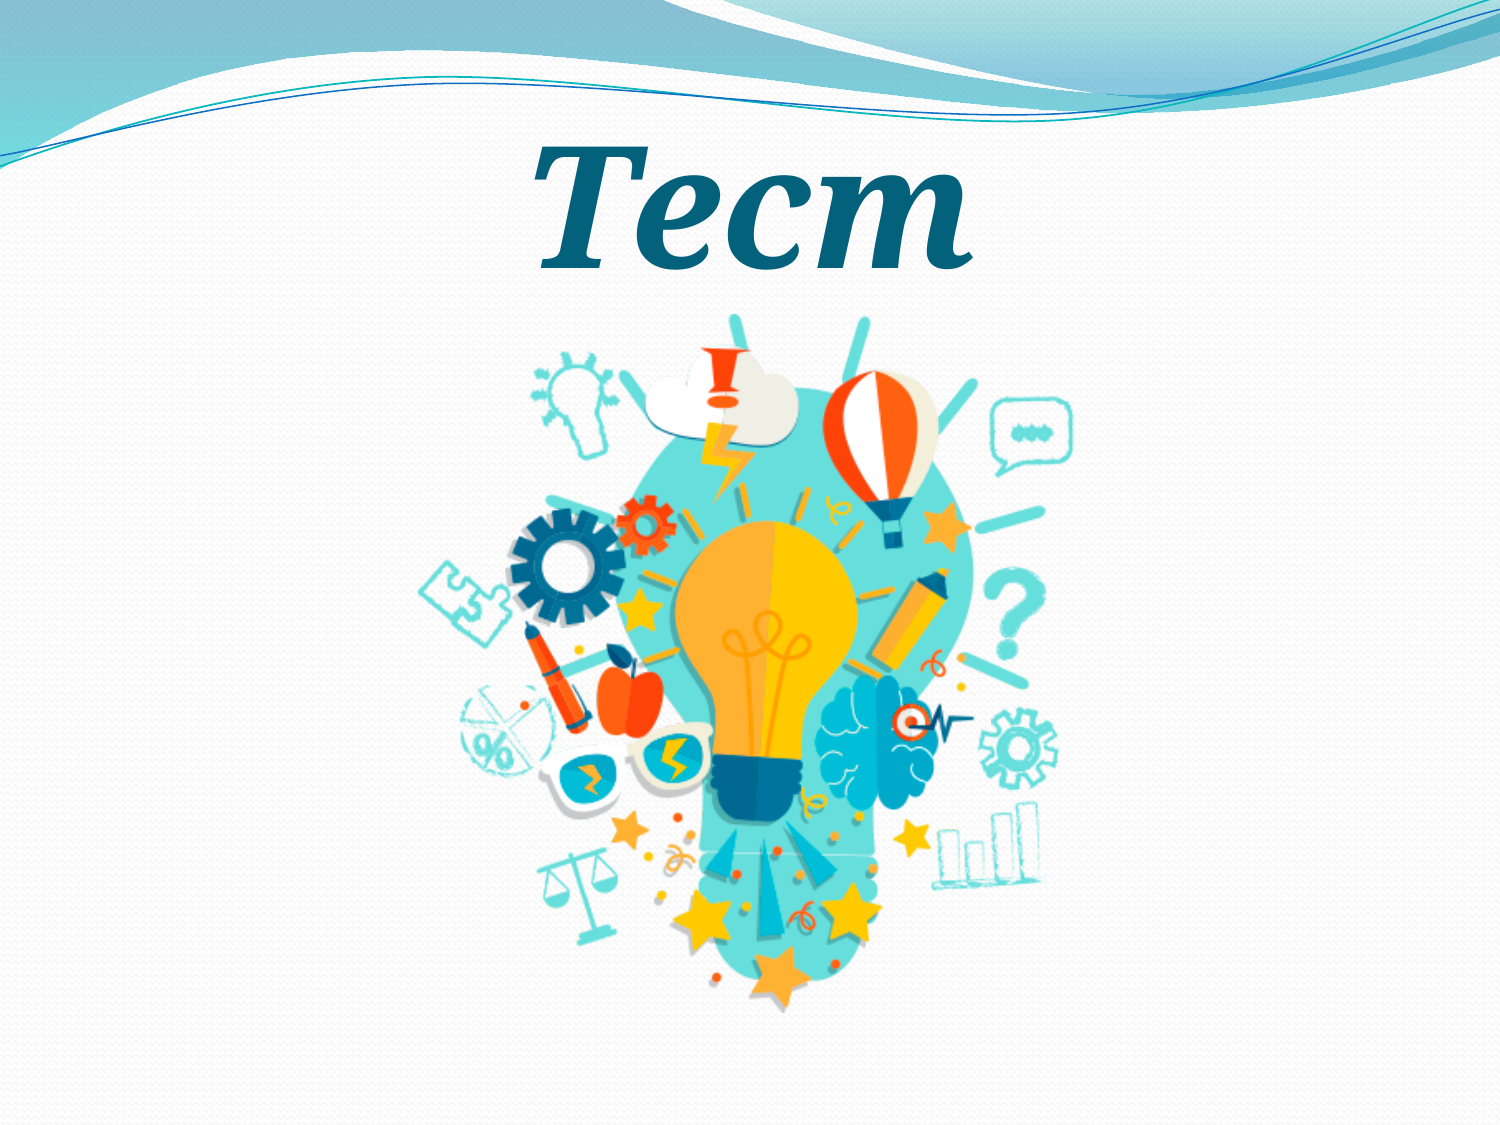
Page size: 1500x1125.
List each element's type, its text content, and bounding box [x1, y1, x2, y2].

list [395, 314, 1100, 1014]
title Тест [75, 90, 1425, 303]
